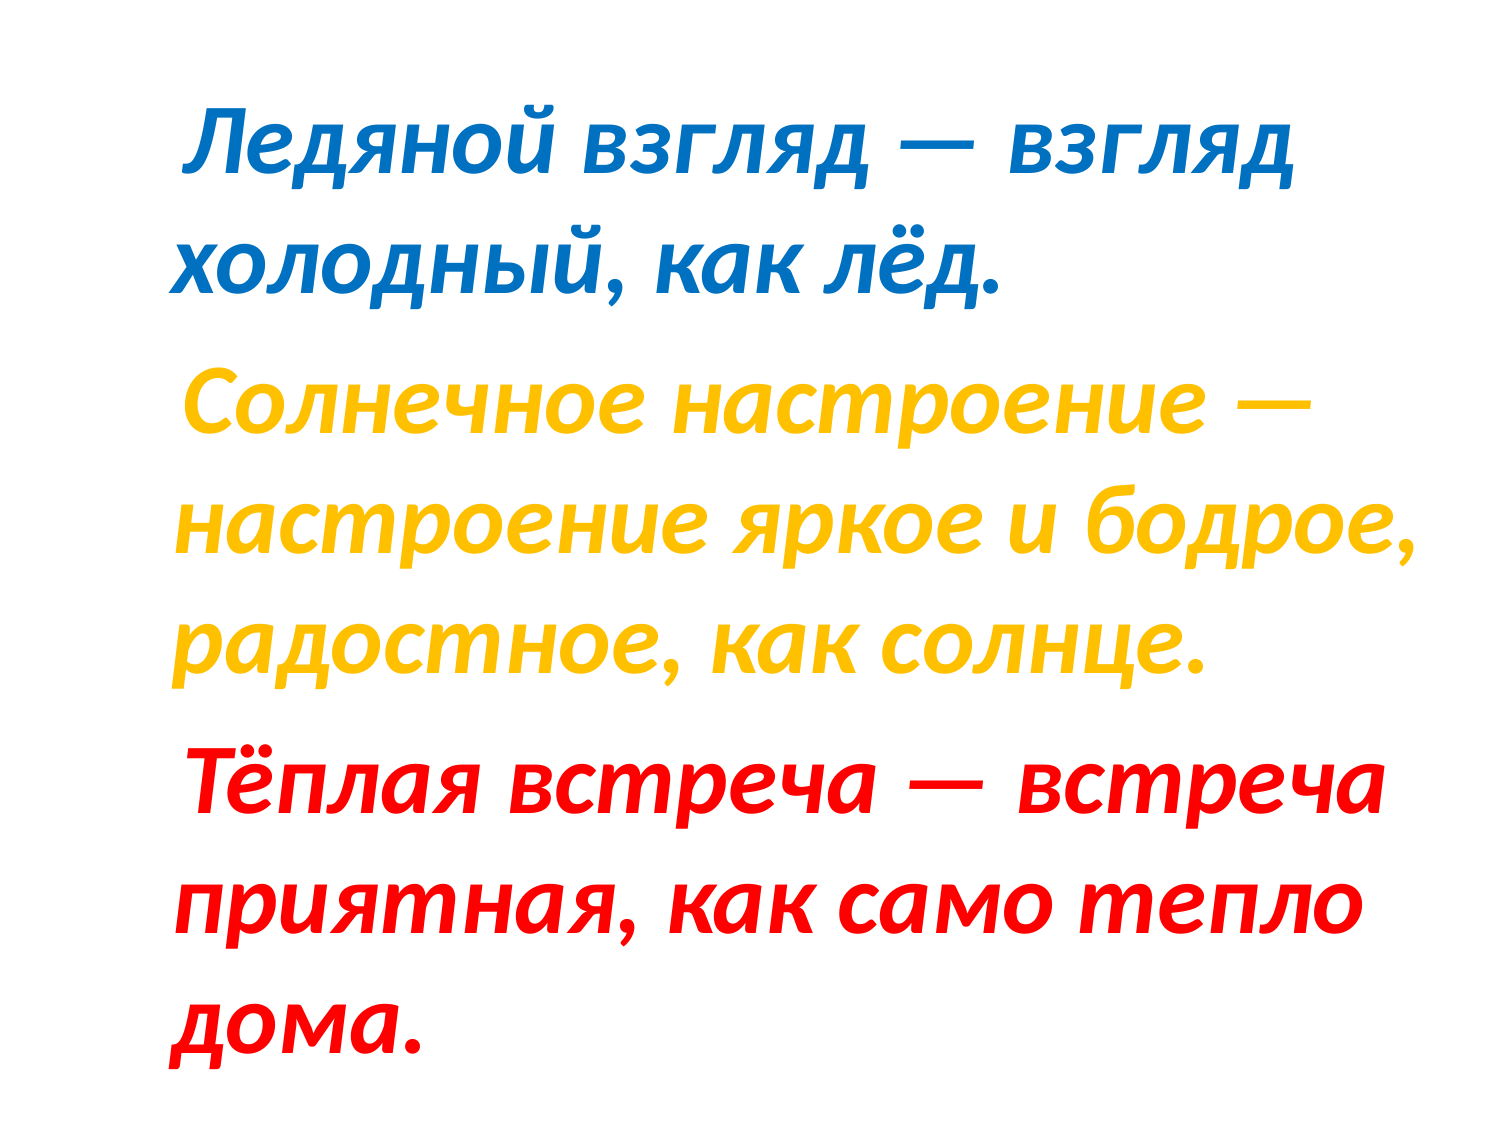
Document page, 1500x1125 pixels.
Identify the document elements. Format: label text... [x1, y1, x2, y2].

list Ледяной взгляд — взгляд холодный, как лёд. Солнечное настроение — настроение яркое и бодрое, радостное, как солнце. Тёплая встреча — встреча приятная, как само тепло дома. [100, 66, 1451, 1035]
